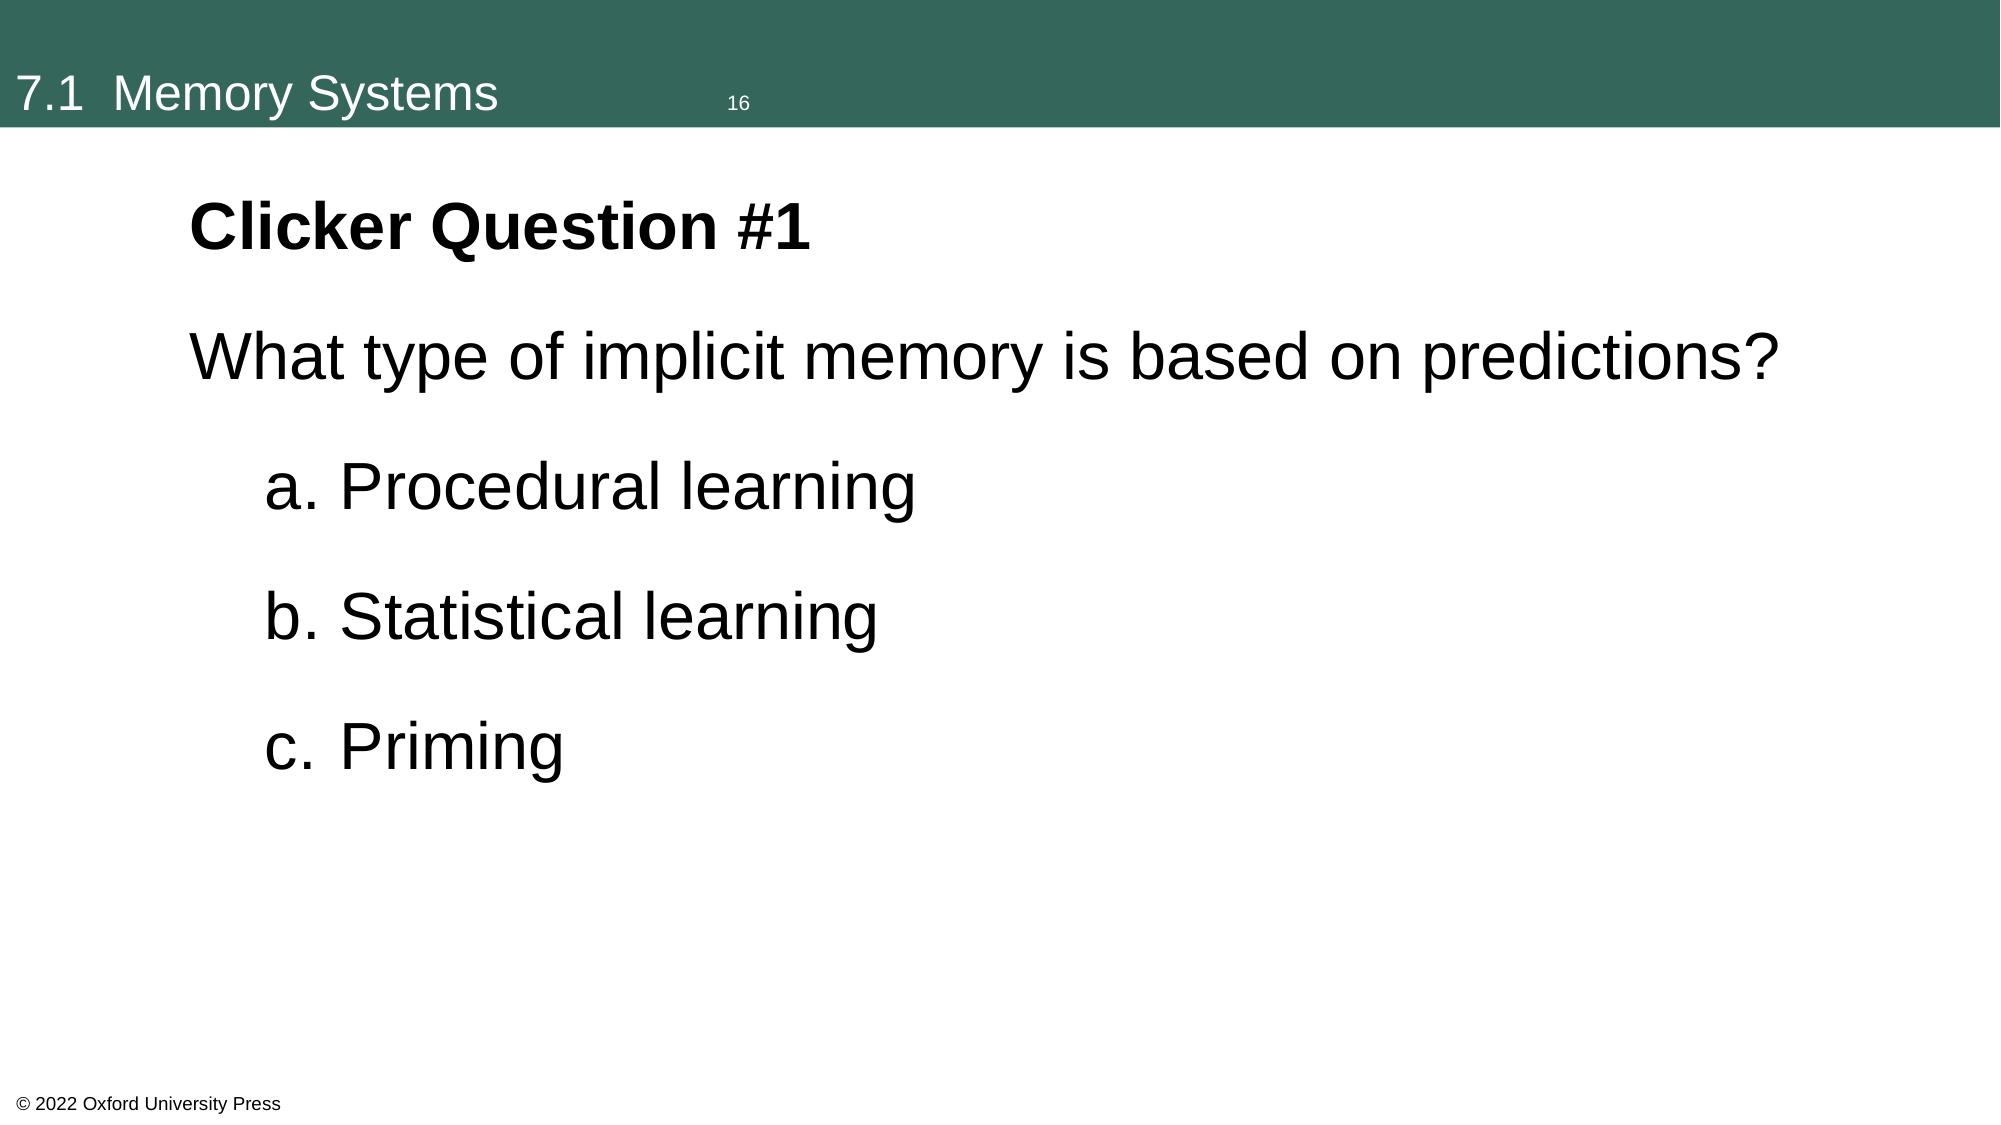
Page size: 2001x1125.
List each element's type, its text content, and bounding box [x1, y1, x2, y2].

title 7.1 Memory Systems 16 [0, 0, 2000, 128]
list Clicker Question #1 What type of implicit memory is based on predictions? Procedural learning Statistical learning Priming [174, 174, 1825, 1075]
